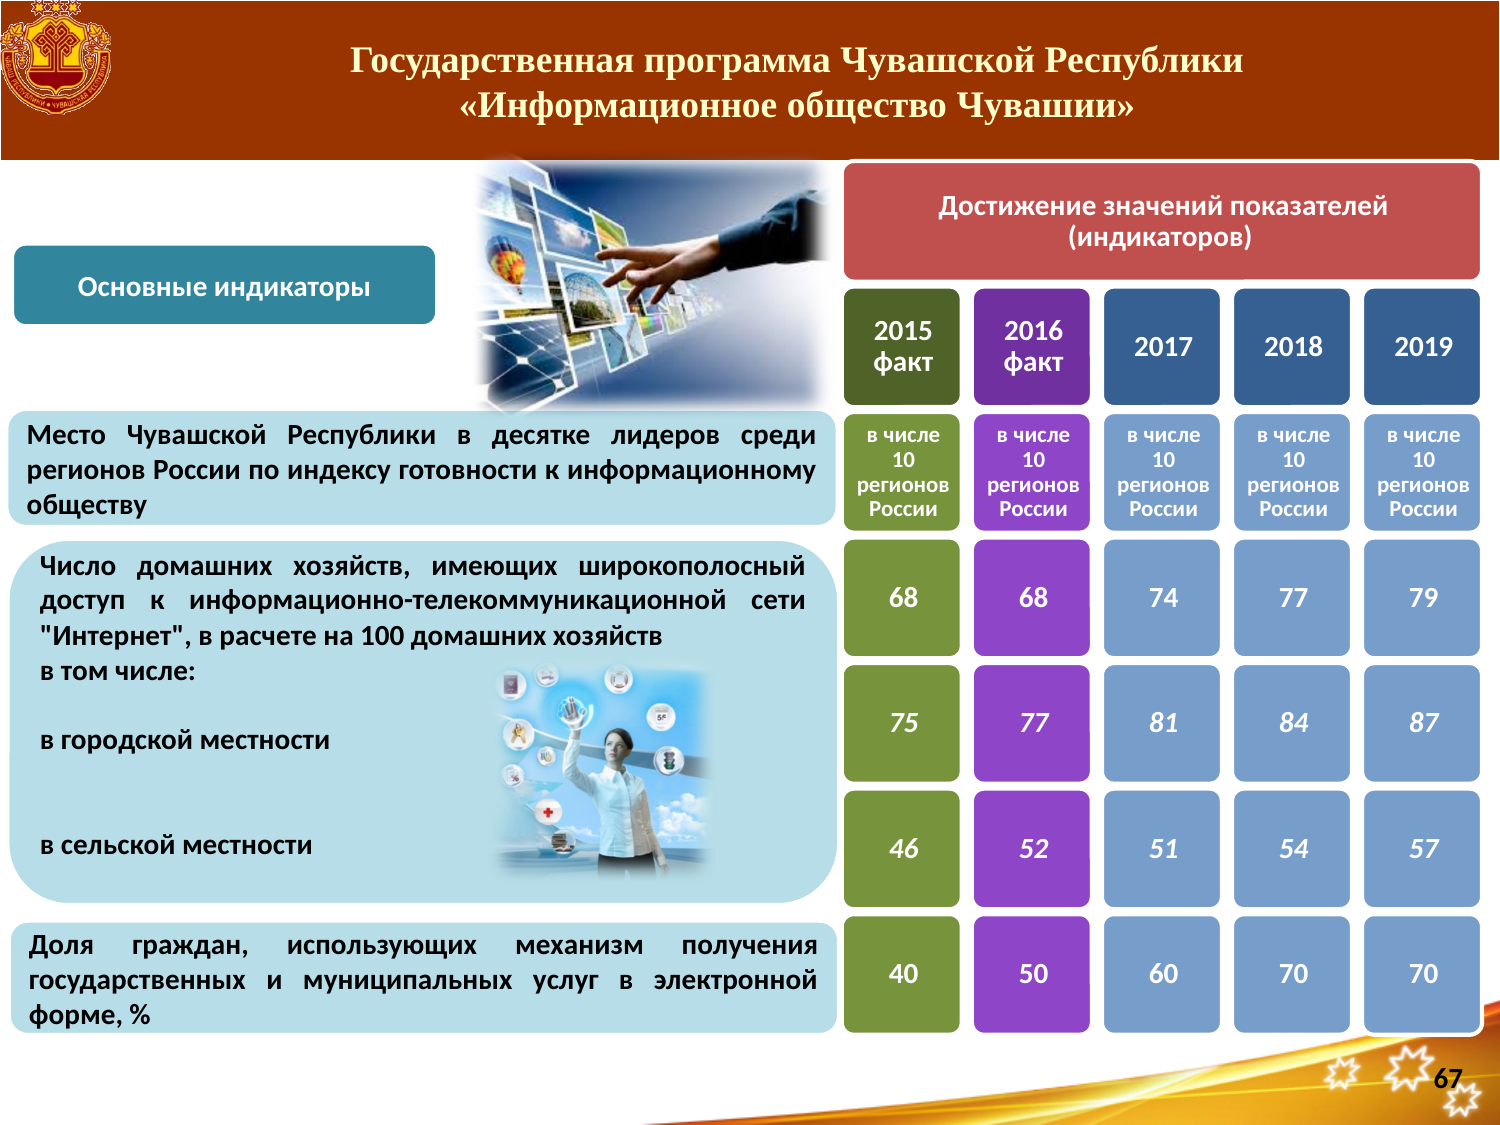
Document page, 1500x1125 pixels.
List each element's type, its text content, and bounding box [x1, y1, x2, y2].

picture [0, 0, 111, 115]
text_box Доля граждан, использующих механизм получения государственных и муниципальных услуг в электронной форме, % [6, 918, 836, 1038]
text_box Число домашних хозяйств, имеющих широкополосный доступ к информационно-телекоммуникационной сети "Интернет", в расчете на 100 домашних хозяйств в том числе: в городской местности в сельской местности [5, 536, 836, 908]
text_box Место Чувашской Республики в десятке лидеров среди регионов России по индексу готовности к информационному обществу [4, 406, 836, 530]
title Государственная программа Чувашской Республики «Информационное общество Чувашии» [123, 0, 1471, 162]
picture [486, 655, 719, 884]
picture [0, 148, 1500, 1125]
slide_number 67 [1305, 1046, 1479, 1107]
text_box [841, 160, 1483, 1036]
text_box Основные индикаторы [9, 241, 440, 329]
